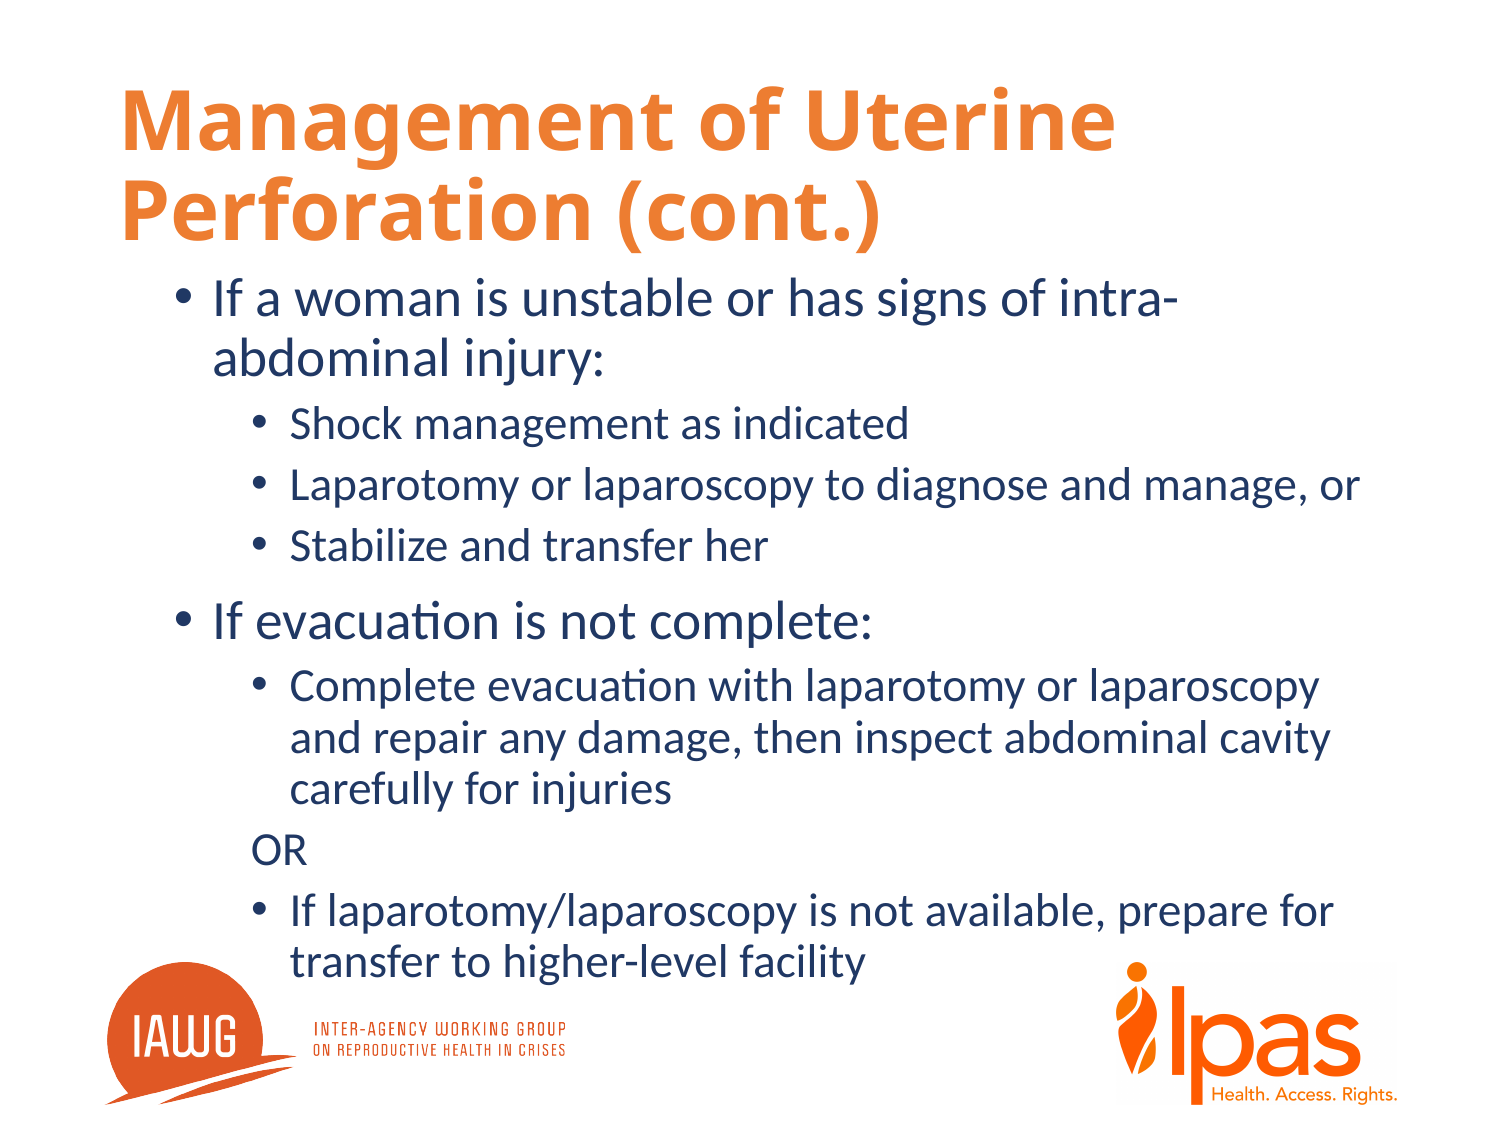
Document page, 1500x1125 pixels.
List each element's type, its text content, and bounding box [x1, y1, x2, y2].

picture [104, 962, 565, 1105]
title Management of Uterine Perforation (cont.) [103, 59, 1397, 278]
list If a woman is unstable or has signs of intra-abdominal injury: Shock management as indicated Laparotomy or laparoscopy to diagnose and manage, or Stabilize and transfer her If evacuation is not complete: Complete evacuation with laparotomy or laparoscopy and repair any damage, then inspect abdominal cavity carefully for injuries OR If laparotomy/laparoscopy is not available, prepare for transfer to higher-level facility [158, 278, 1397, 1008]
picture [1116, 1008, 1397, 1105]
